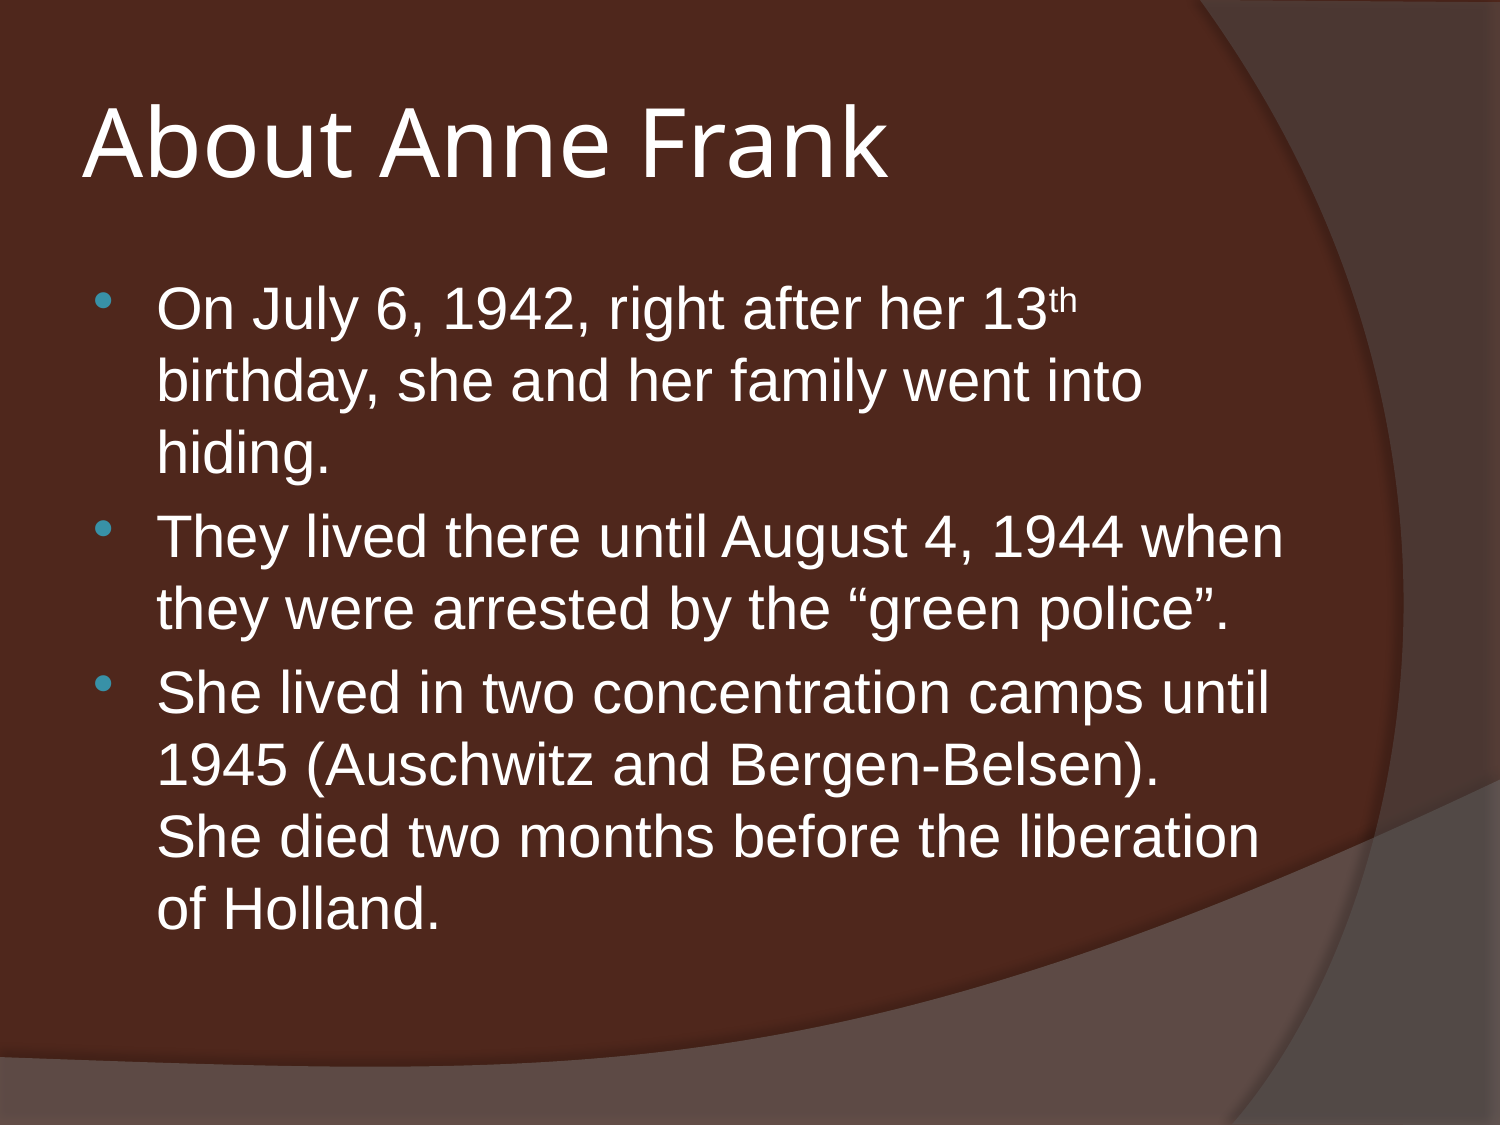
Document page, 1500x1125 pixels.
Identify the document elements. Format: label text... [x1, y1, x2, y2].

list On July 6, 1942, right after her 13th birthday, she and her family went into hiding. They lived there until August 4, 1944 when they were arrested by the “green police”. She lived in two concentration camps until 1945 (Auschwitz and Bergen-Belsen). She died two months before the liberation of Holland. [75, 262, 1300, 1005]
title About Anne Frank [75, 45, 1300, 233]
